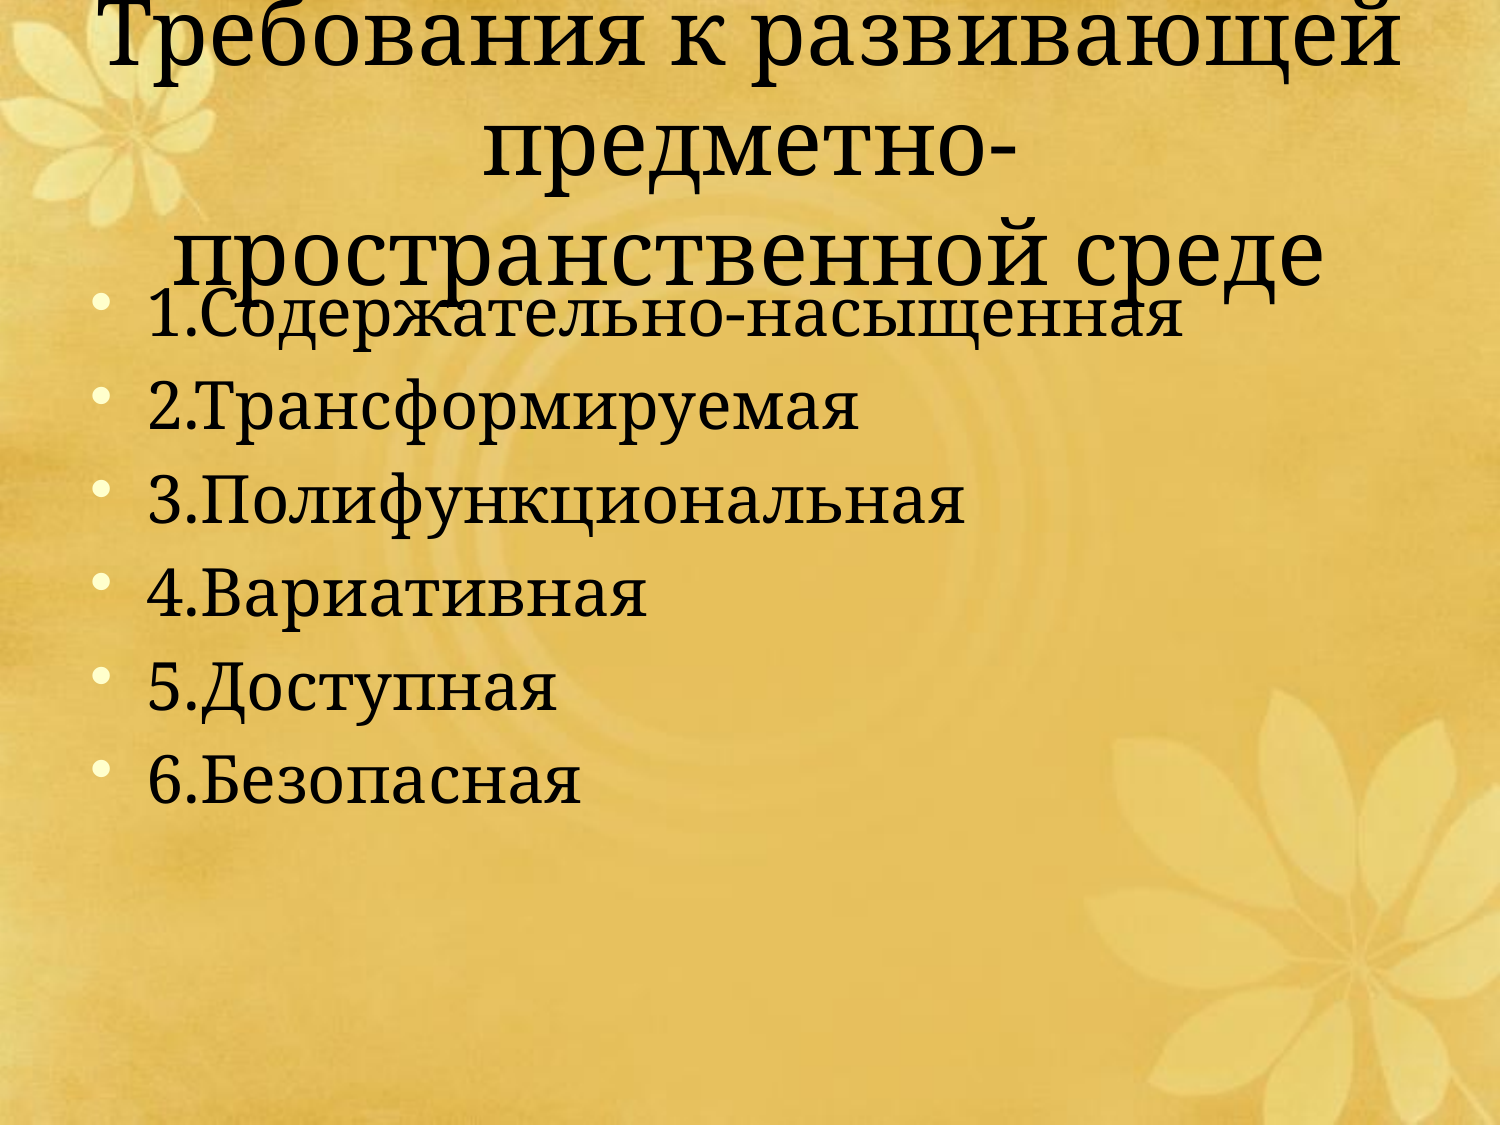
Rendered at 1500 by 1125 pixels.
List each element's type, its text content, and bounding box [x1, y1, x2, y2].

list 1.Содержательно-насыщенная 2.Трансформируемая 3.Полифункциональная 4.Вариативная 5.Доступная 6.Безопасная [75, 262, 1425, 1005]
title Требования к развивающей предметно-пространственной среде [75, 45, 1425, 233]
picture [0, 0, 1500, 1125]
